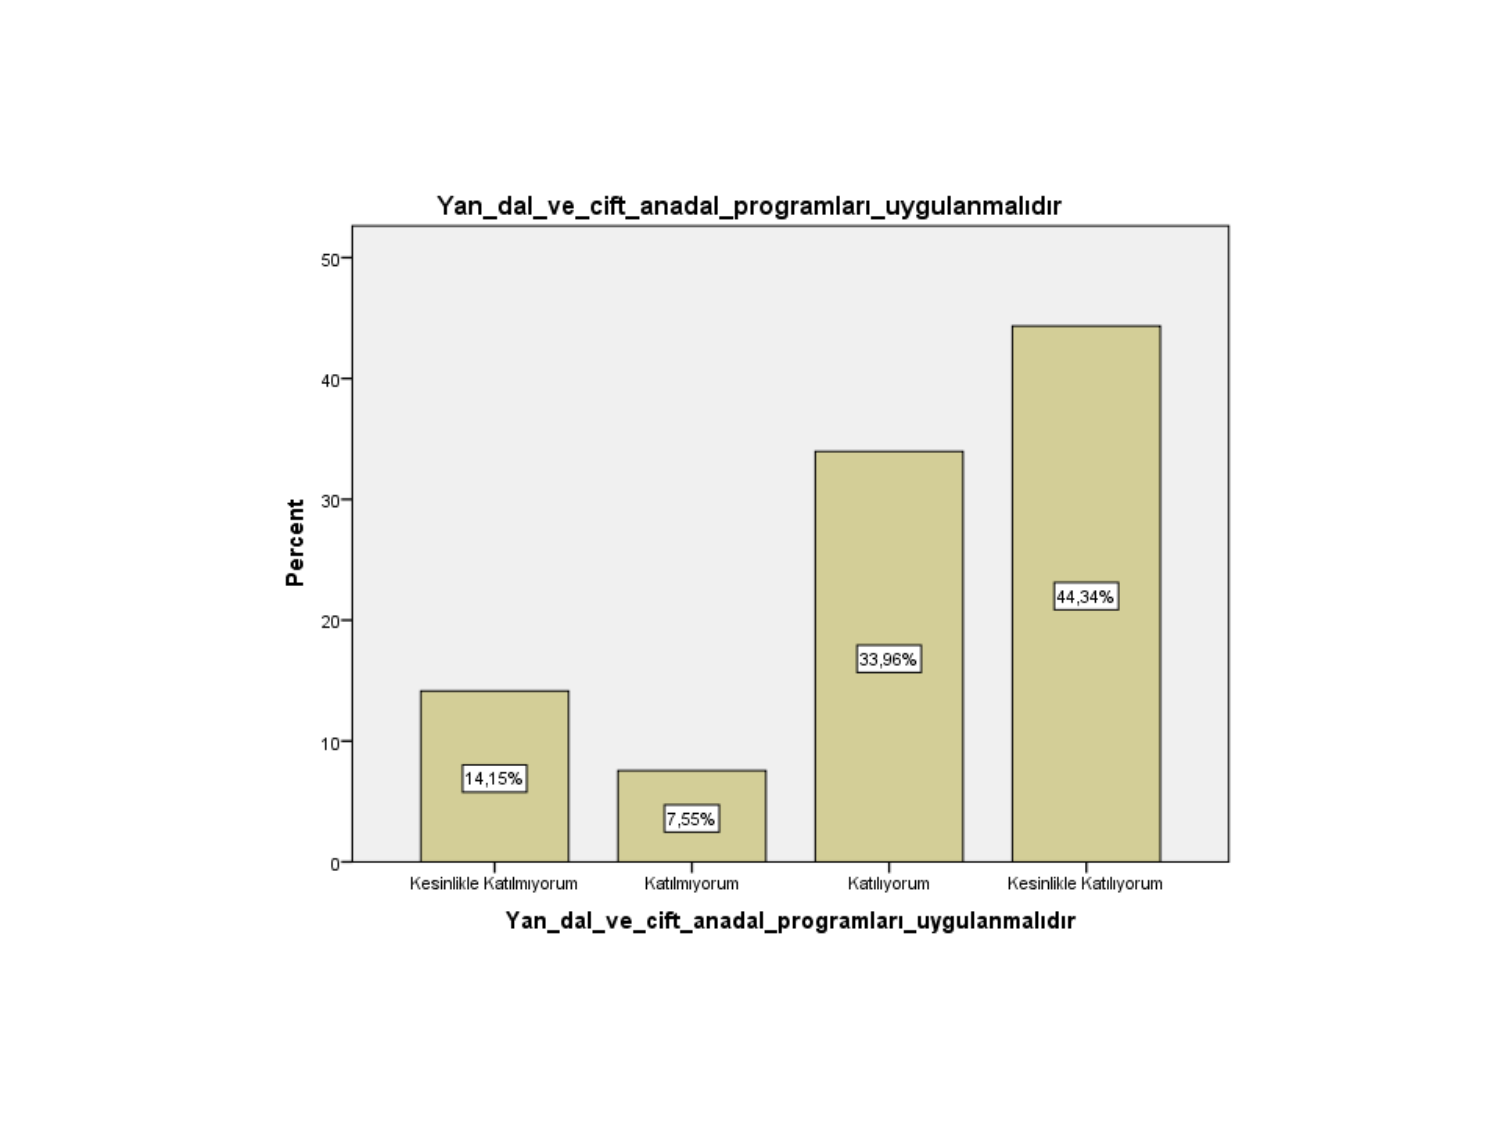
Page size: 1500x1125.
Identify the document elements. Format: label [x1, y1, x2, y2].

picture [258, 168, 1242, 957]
